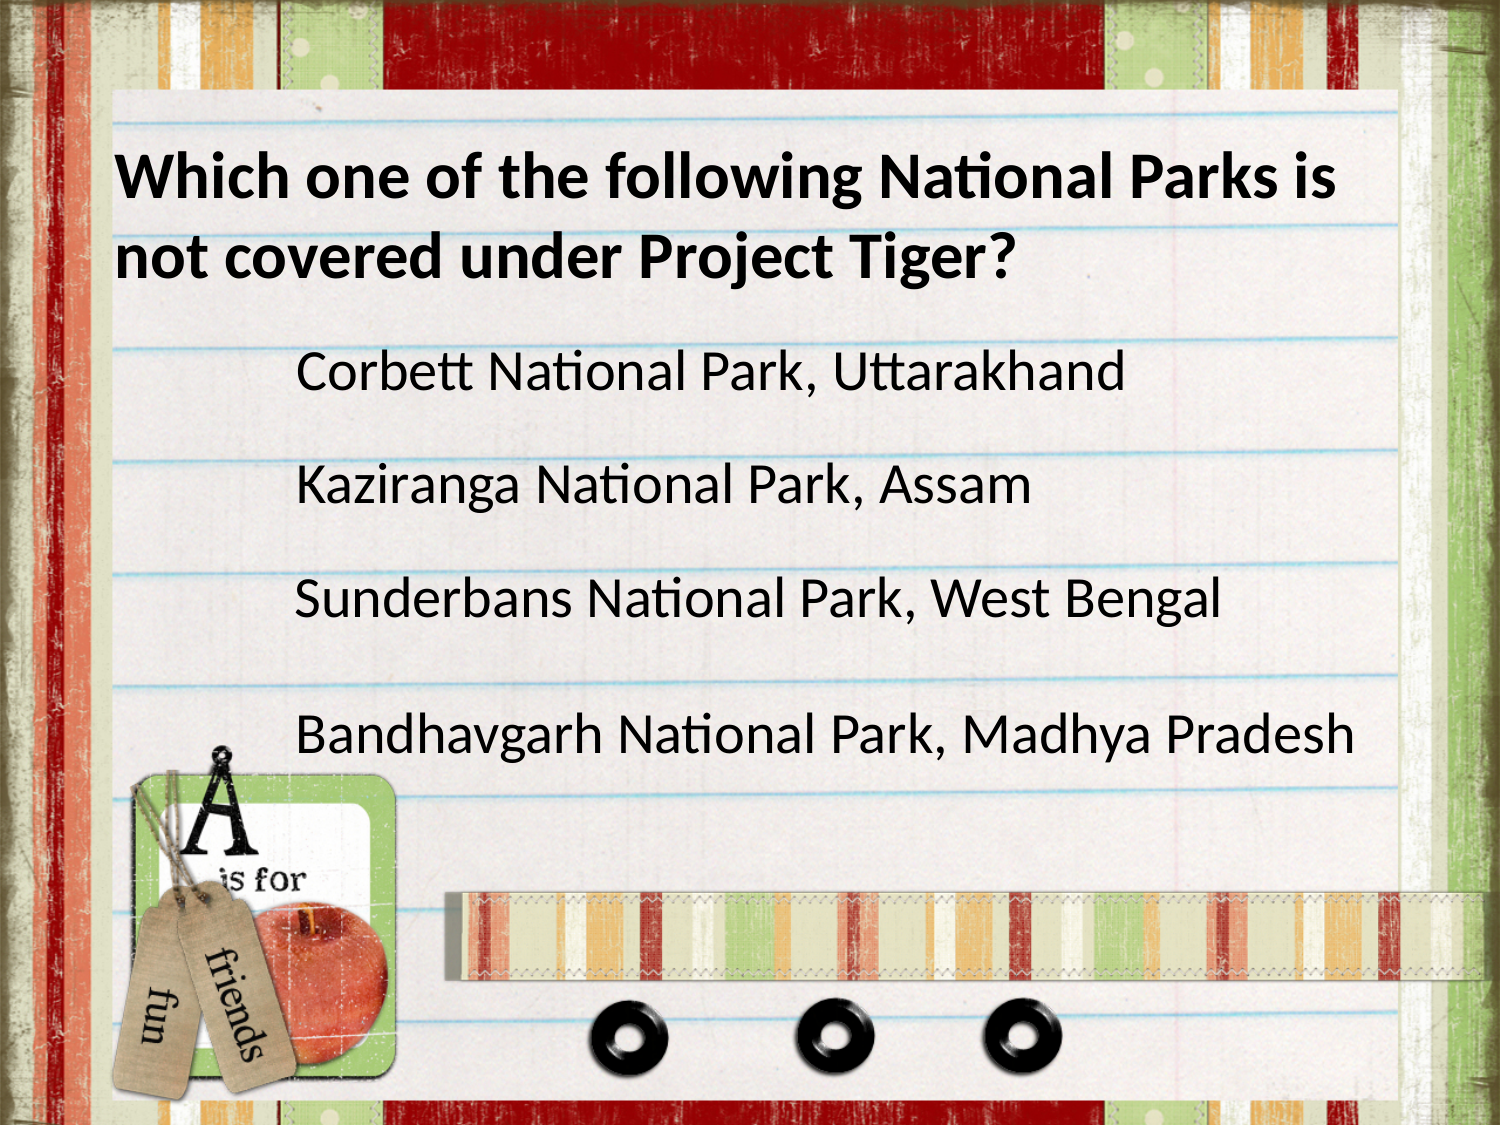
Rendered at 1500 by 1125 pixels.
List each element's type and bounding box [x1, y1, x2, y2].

list [0, 0, 1500, 1125]
